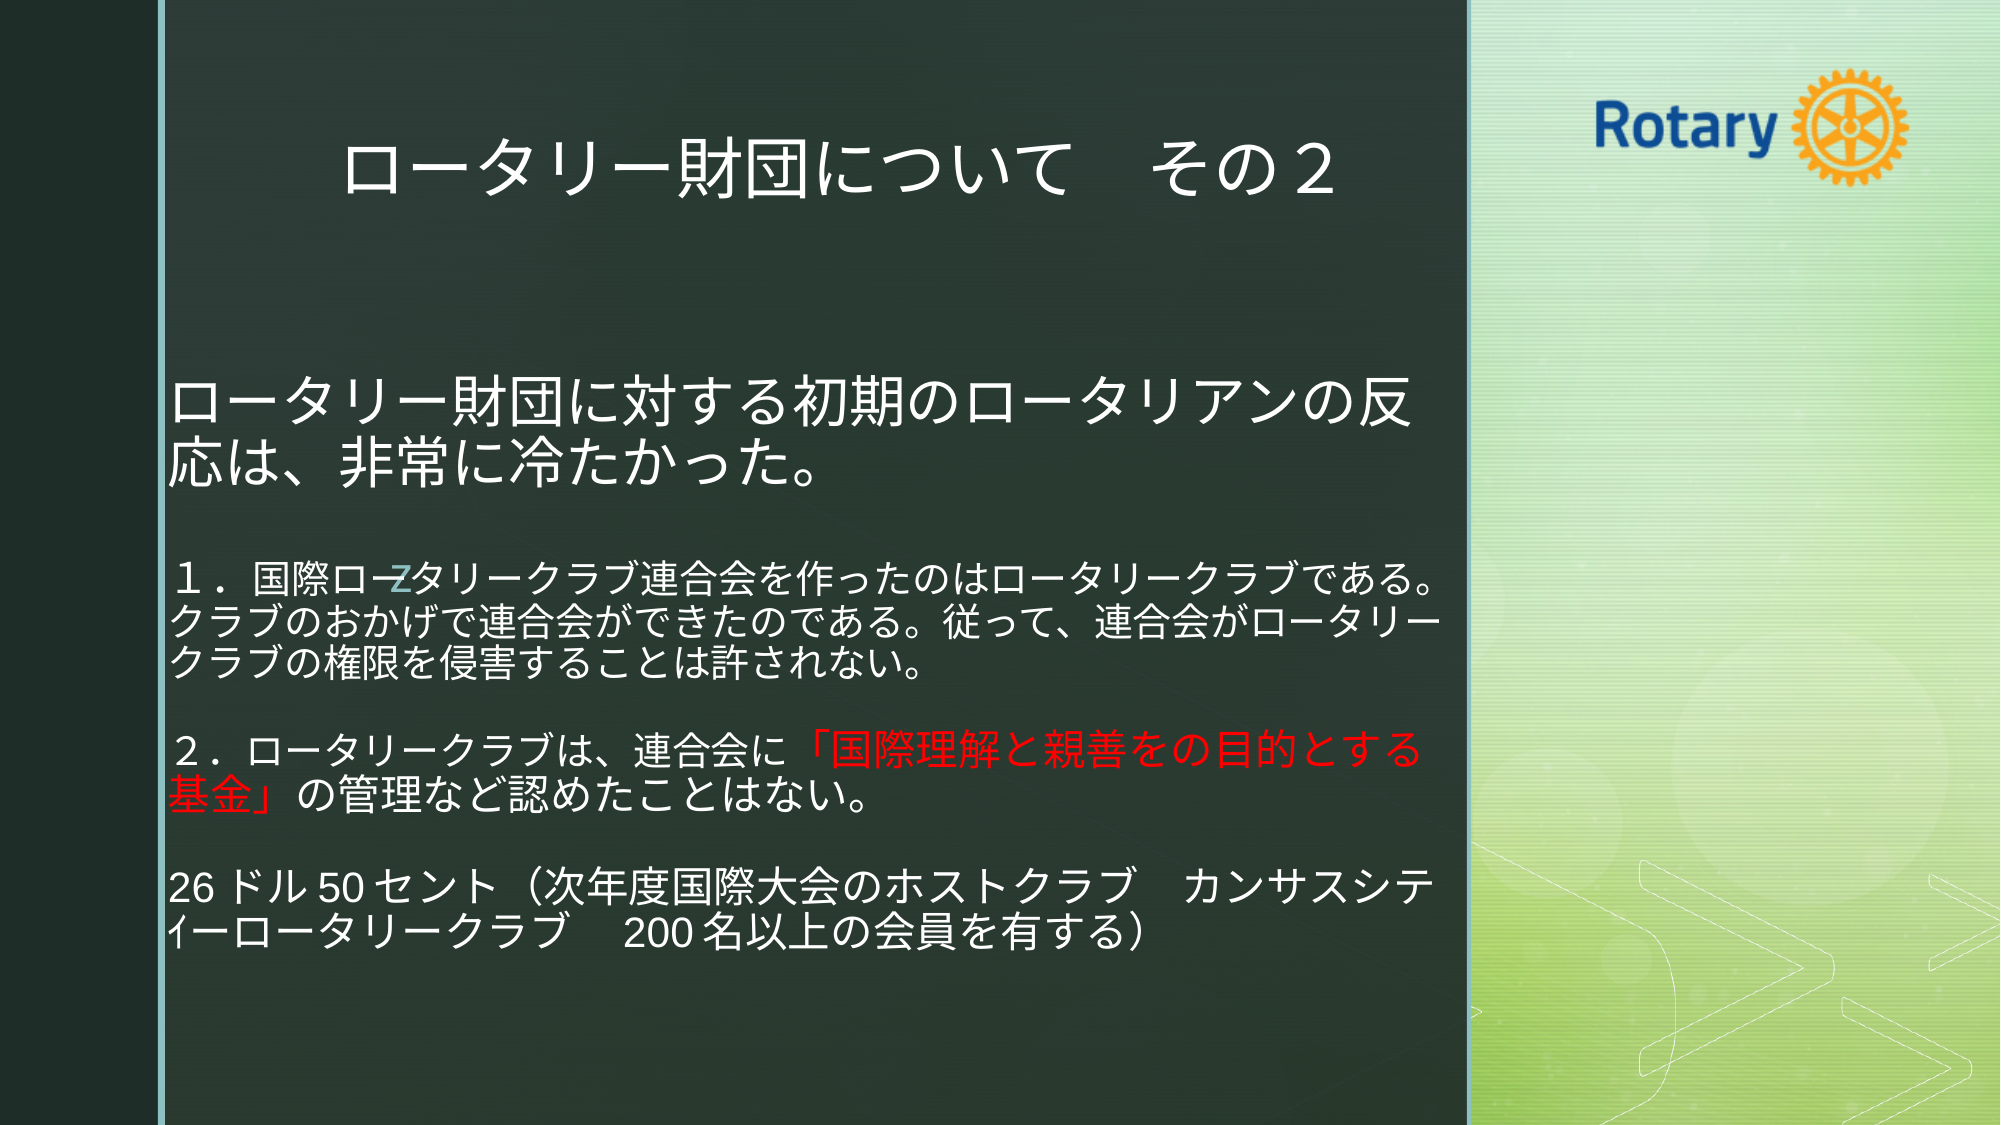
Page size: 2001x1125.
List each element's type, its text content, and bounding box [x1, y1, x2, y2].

picture [1472, 0, 2001, 1125]
subtitle ロータリー財団について その２ [322, 95, 1365, 286]
title ロータリー財団に対する初期のロータリアンの反応は、非常に冷たかった。 １．国際ロータリークラブ連合会を作ったのはロータリークラブである。クラブのおかげで連合会ができたのである。従って、連合会がロータリークラブの権限を侵害することは許されない。 ２．ロータリークラブは、連合会に「国際理解と親善をの目的とする基金」の管理など認めたことはない。 26ドル50セント（次年度国際大会のホストクラブ カンサスシテｲーロータリークラブ 200名以上の会員を有する） [153, 365, 1475, 1100]
